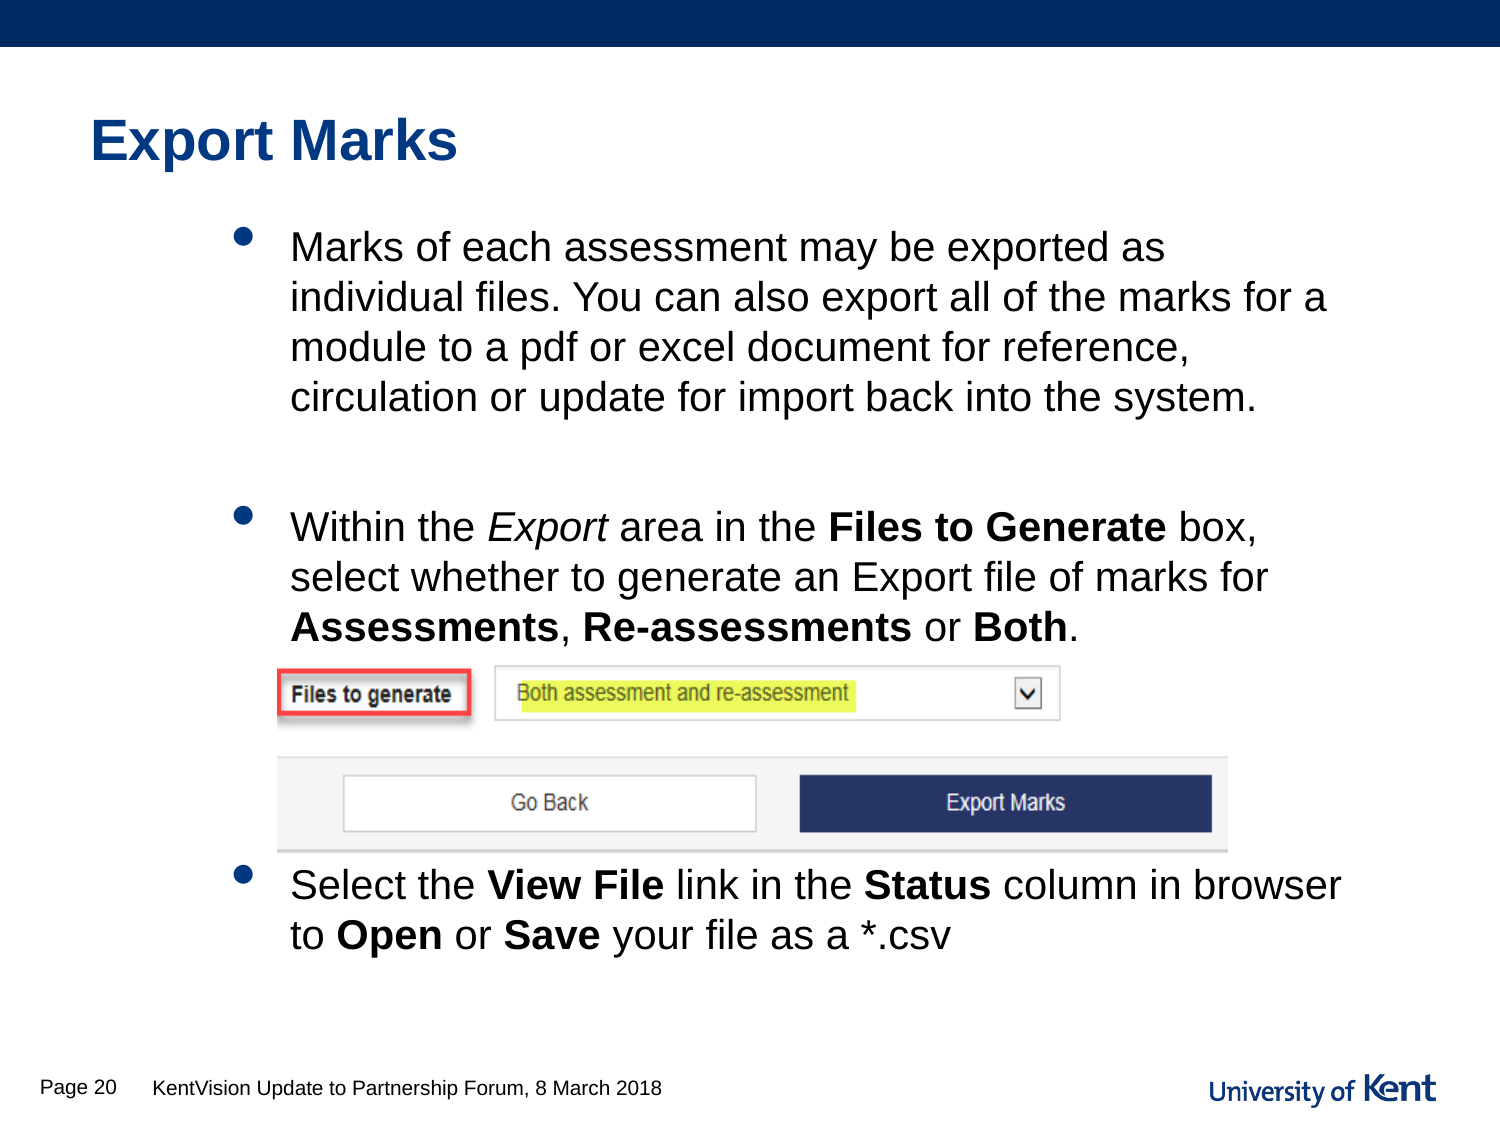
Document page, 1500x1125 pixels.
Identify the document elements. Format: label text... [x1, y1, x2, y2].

title Export Marks [75, 90, 1436, 185]
slide_number Page 20 [24, 1064, 136, 1109]
picture [277, 652, 1228, 853]
footer KentVision Update to Partnership Forum, 8 March 2018 [137, 1067, 1132, 1112]
list Marks of each assessment may be exported as individual files. You can also export all of the marks for a module to a pdf or excel document for reference, circulation or update for import back into the system. Within the Export area in the Files to Generate box, select whether to generate an Export file of marks for Assessments, Re-assessments or Both. Select the View File link in the Status column in browser to Open or Save your file as a *.csv [216, 212, 1363, 1033]
picture [1210, 1074, 1436, 1108]
